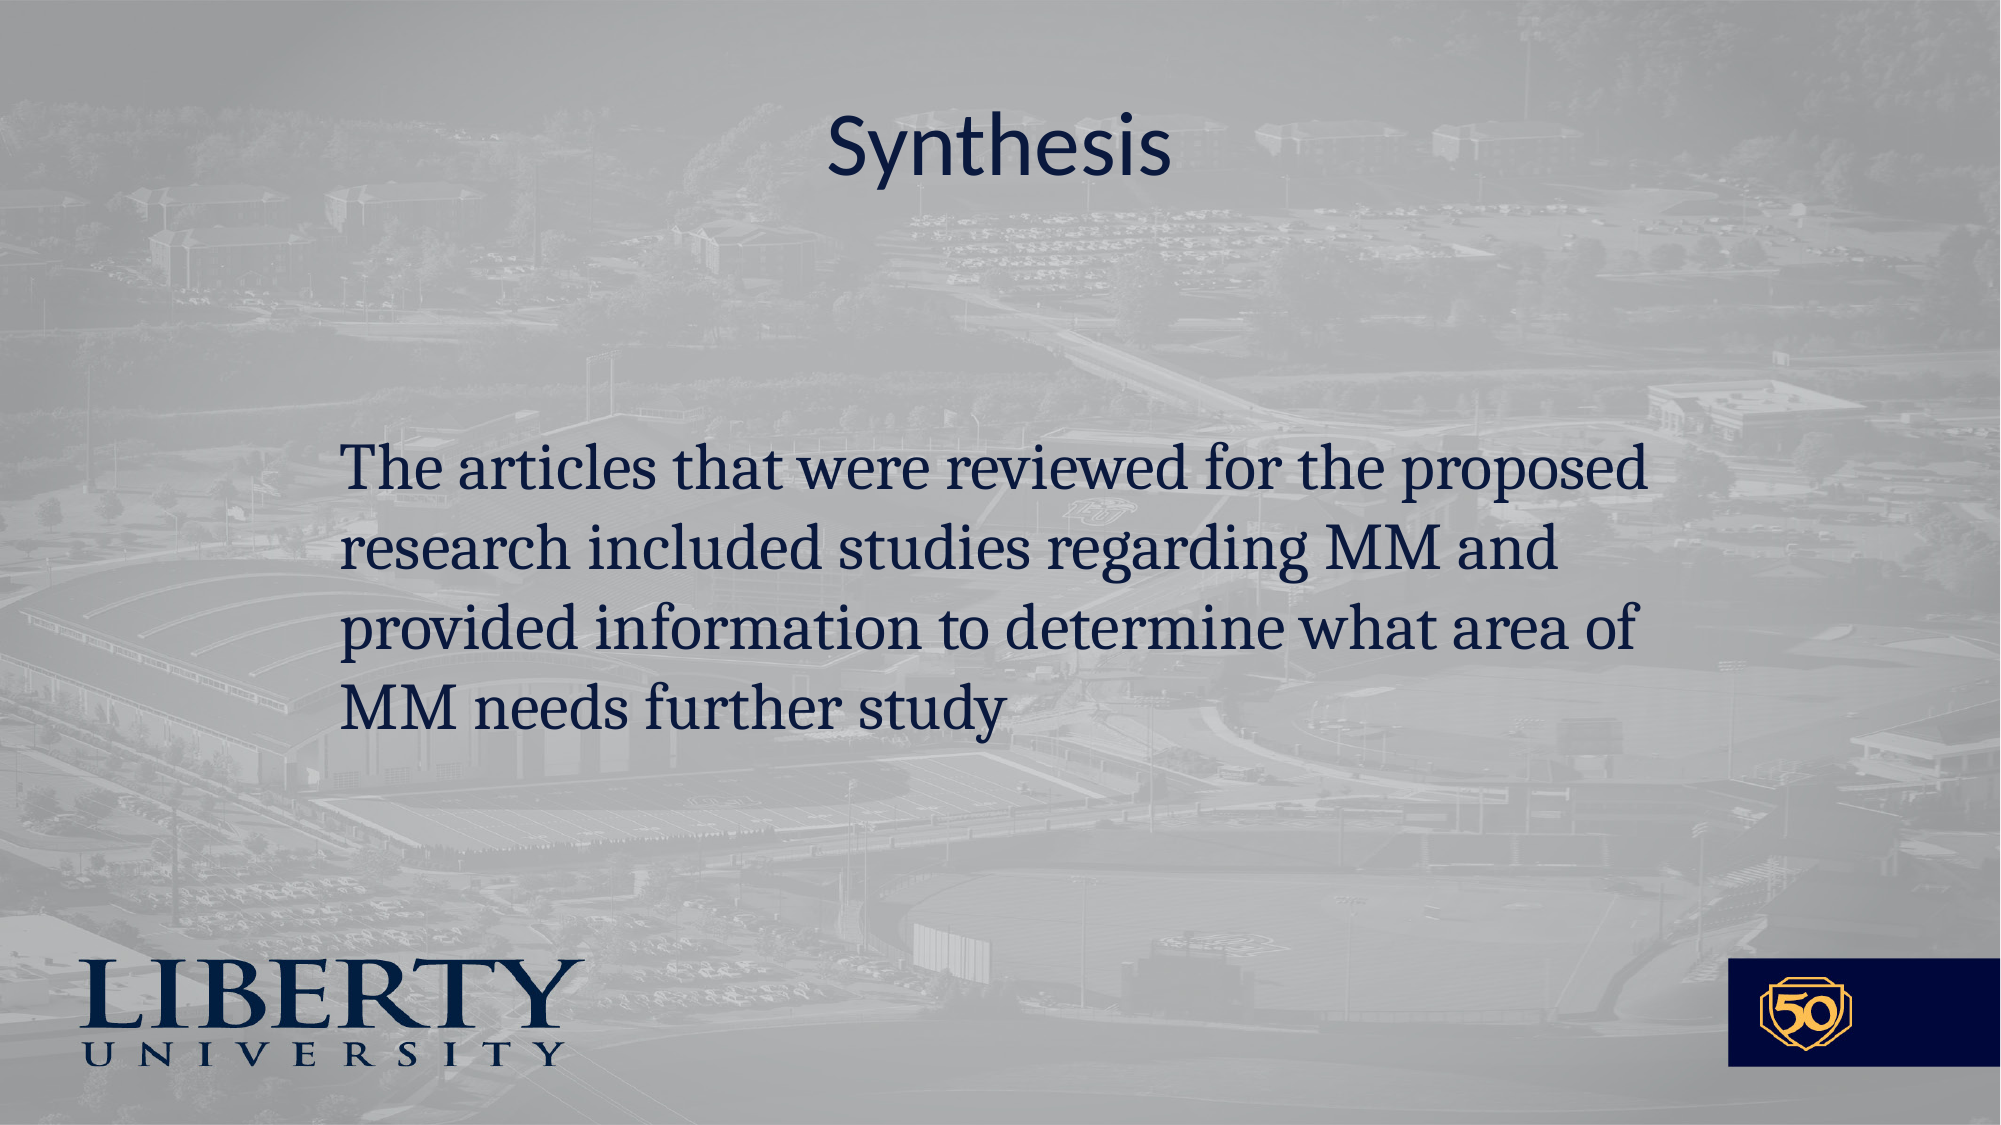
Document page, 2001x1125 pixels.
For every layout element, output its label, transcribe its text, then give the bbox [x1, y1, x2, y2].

title Synthesis [99, 45, 1900, 233]
picture [0, 0, 2001, 1125]
list The articles that were reviewed for the proposed research included studies regarding MM and provided information to determine what area of MM needs further study [324, 415, 1675, 1005]
